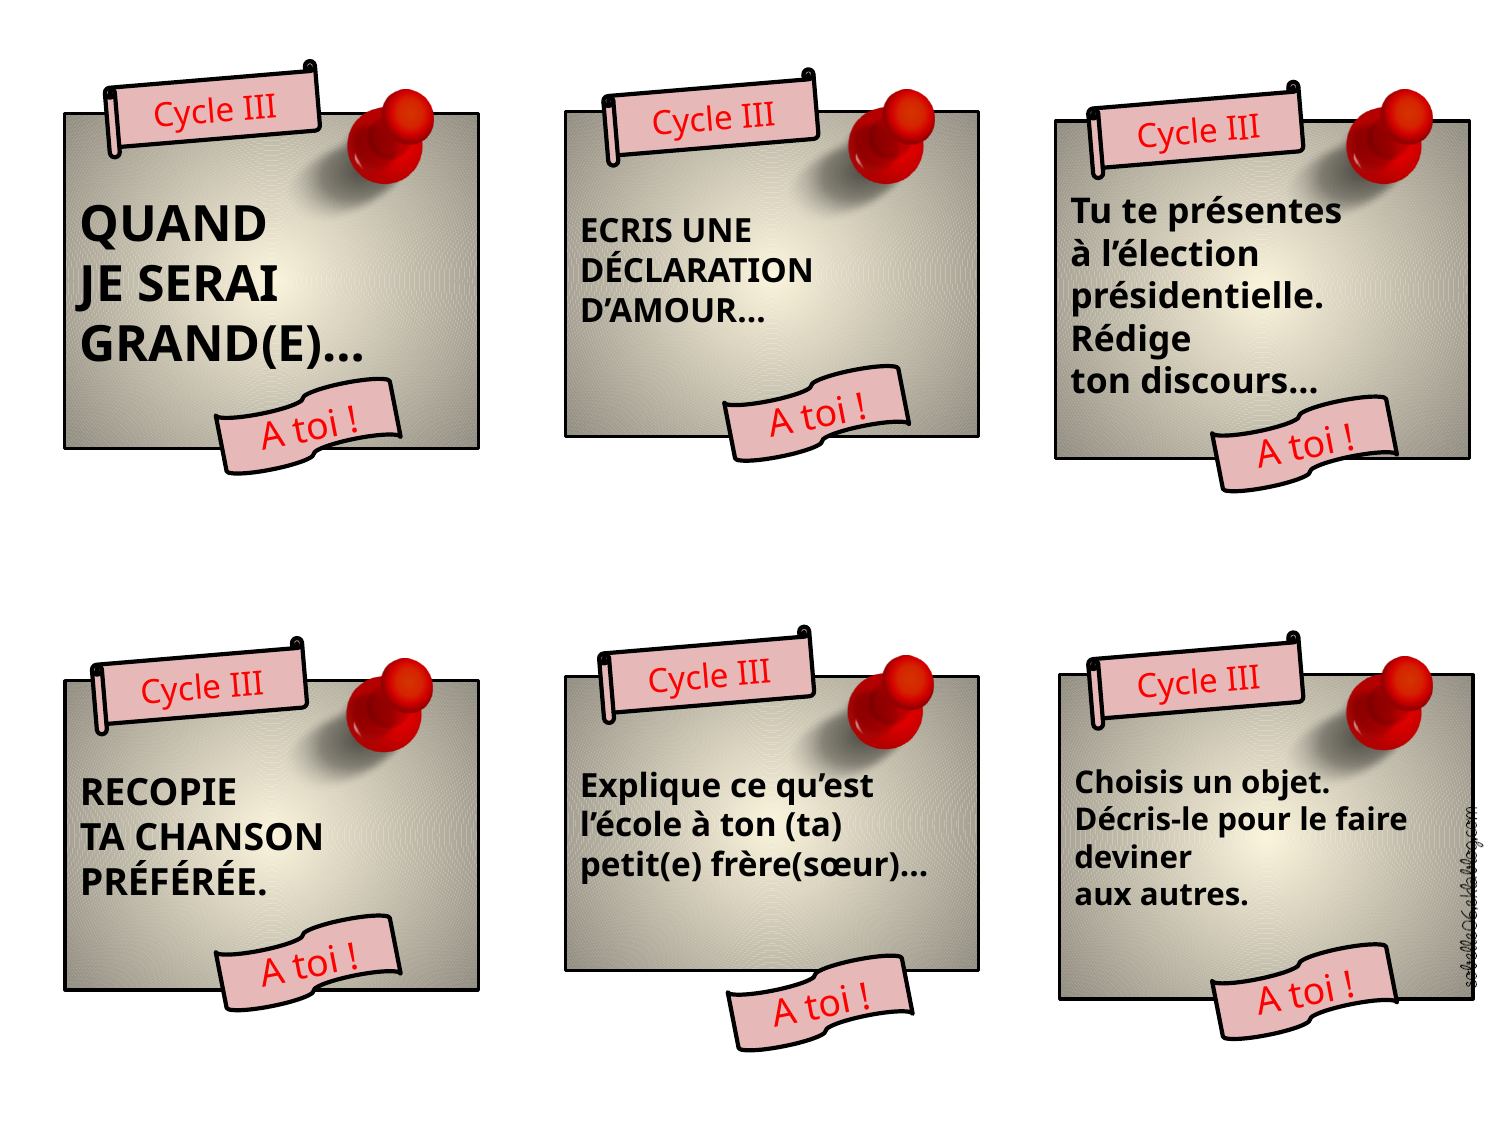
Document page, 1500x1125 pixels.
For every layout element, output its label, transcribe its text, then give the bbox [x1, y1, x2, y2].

picture [1270, 89, 1434, 243]
text_box QUAND JE SERAI GRAND(E)… [64, 113, 479, 449]
text_box RECOPIE TA CHANSON PRÉFÉRÉE. [65, 680, 479, 990]
text_box Cycle III [89, 635, 306, 737]
text_box A toi ! [725, 953, 915, 1053]
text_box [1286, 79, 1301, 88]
picture [271, 89, 434, 243]
picture [1270, 656, 1434, 810]
text_box Choisis un objet. Décris-le pour le faire deviner aux autres. [1059, 674, 1473, 999]
text_box Cycle III [102, 58, 319, 160]
picture [270, 658, 433, 811]
text_box A toi ! [1209, 942, 1400, 1042]
text_box A toi ! [1209, 394, 1400, 494]
text_box Explique ce qu’est l’école à ton (ta) petit(e) frère(sœur)… [565, 676, 979, 971]
picture [771, 654, 935, 808]
text_box Cycle III [1086, 91, 1267, 181]
text_box ECRIS UNE DÉCLARATION D’AMOUR… [565, 111, 979, 437]
text_box Tu te présentes à l’élection présidentielle. Rédige ton discours… [1055, 121, 1470, 459]
text_box Cycle III [1086, 630, 1302, 731]
picture [772, 89, 935, 243]
text_box A toi ! [213, 913, 403, 1013]
text_box A toi ! [213, 376, 403, 476]
picture [1445, 788, 1500, 1004]
text_box A toi ! [722, 363, 912, 463]
text_box Cycle III [597, 624, 814, 726]
text_box Cycle III [601, 67, 817, 168]
